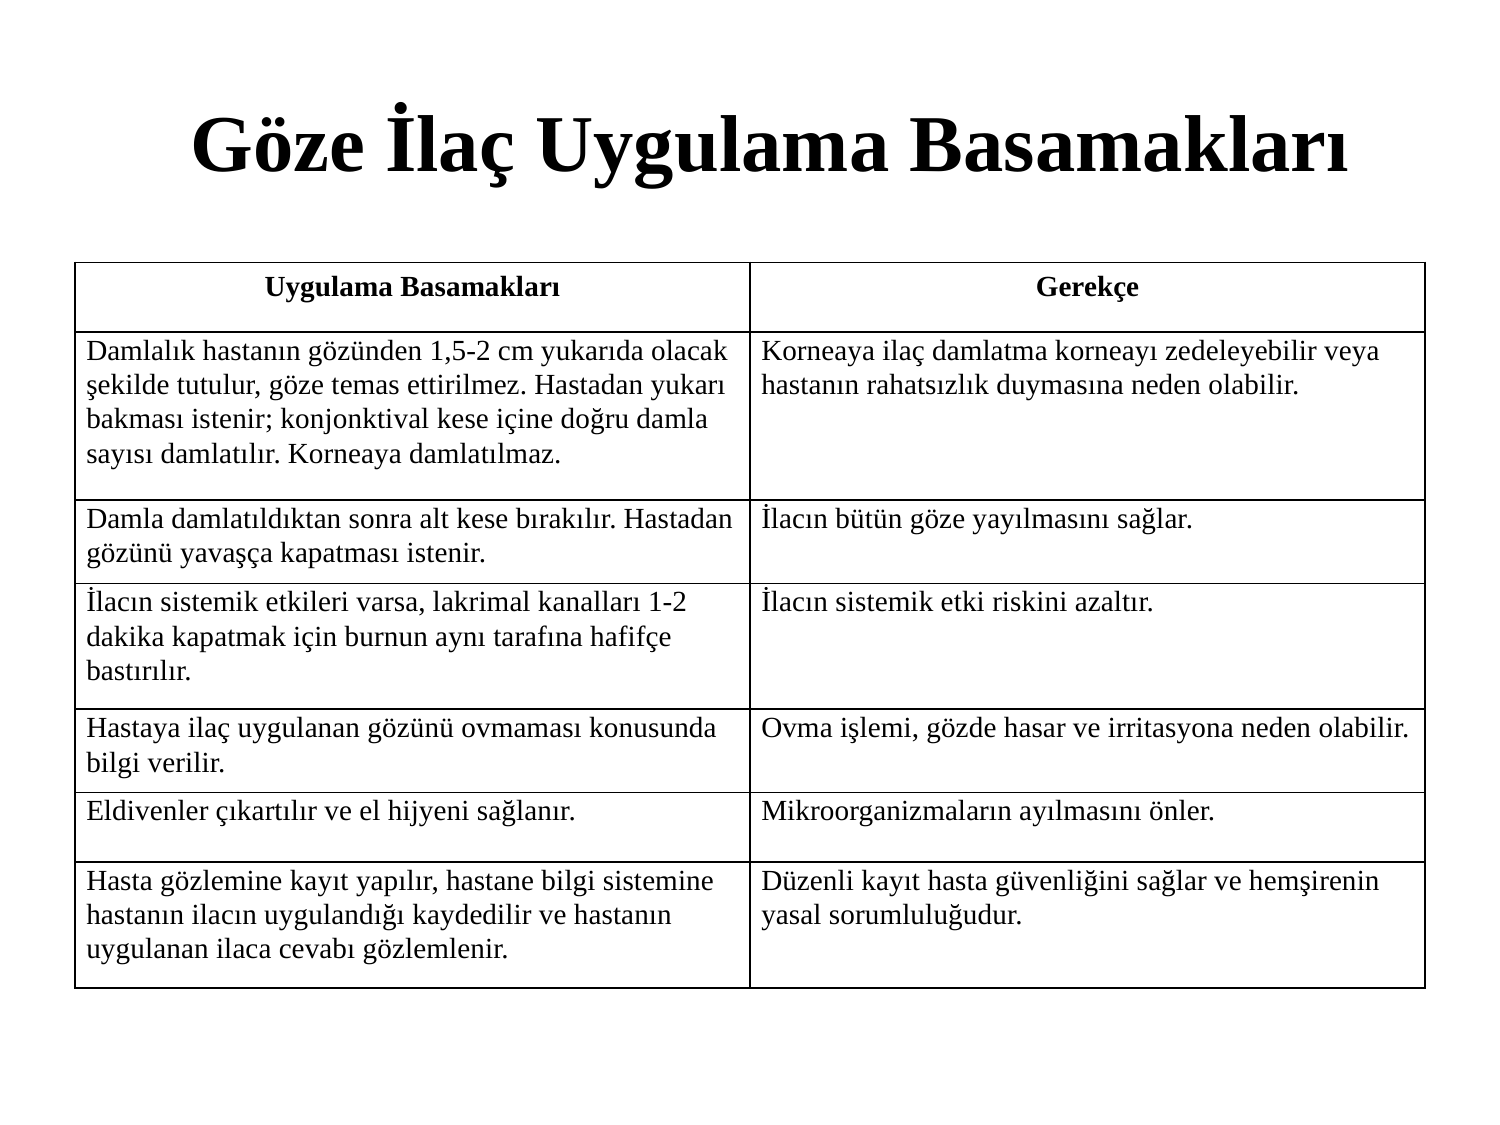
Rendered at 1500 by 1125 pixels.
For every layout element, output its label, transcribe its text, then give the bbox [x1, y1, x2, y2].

table_cell Mikroorganizmaların ayılmasını önler. [751, 793, 1424, 861]
table_cell Hastaya ilaç uygulanan gözünü ovmaması konusunda bilgi verilir. [76, 710, 749, 792]
title Göze İlaç Uygulama Basamakları [75, 45, 1447, 233]
table_cell Eldivenler çıkartılır ve el hijyeni sağlanır. [76, 793, 749, 861]
table_cell Damlalık hastanın gözünden 1,5-2 cm yukarıda olacak şekilde tutulur, göze temas ettirilmez. Hastadan yukarı bakması istenir; konjonktival kese içine doğru damla sayısı damlatılır. Korneaya damlatılmaz. [76, 333, 749, 499]
table_cell İlacın sistemik etki riskini azaltır. [751, 584, 1424, 708]
table_cell Korneaya ilaç damlatma korneayı zedeleyebilir veya hastanın rahatsızlık duymasına neden olabilir. [751, 333, 1424, 499]
table_cell İlacın bütün göze yayılmasını sağlar. [751, 501, 1424, 583]
table_header Gerekçe [751, 263, 1424, 331]
table_cell Ovma işlemi, gözde hasar ve irritasyona neden olabilir. [751, 710, 1424, 792]
table_cell Düzenli kayıt hasta güvenliğini sağlar ve hemşirenin yasal sorumluluğudur. [751, 863, 1424, 987]
table_header Uygulama Basamakları [76, 263, 749, 331]
table_cell İlacın sistemik etkileri varsa, lakrimal kanalları 1-2 dakika kapatmak için burnun aynı tarafına hafifçe bastırılır. [76, 584, 749, 708]
table_cell Hasta gözlemine kayıt yapılır, hastane bilgi sistemine hastanın ilacın uygulandığı kaydedilir ve hastanın uygulanan ilaca cevabı gözlemlenir. [76, 863, 749, 987]
table_cell Damla damlatıldıktan sonra alt kese bırakılır. Hastadan gözünü yavaşça kapatması istenir. [76, 501, 749, 583]
